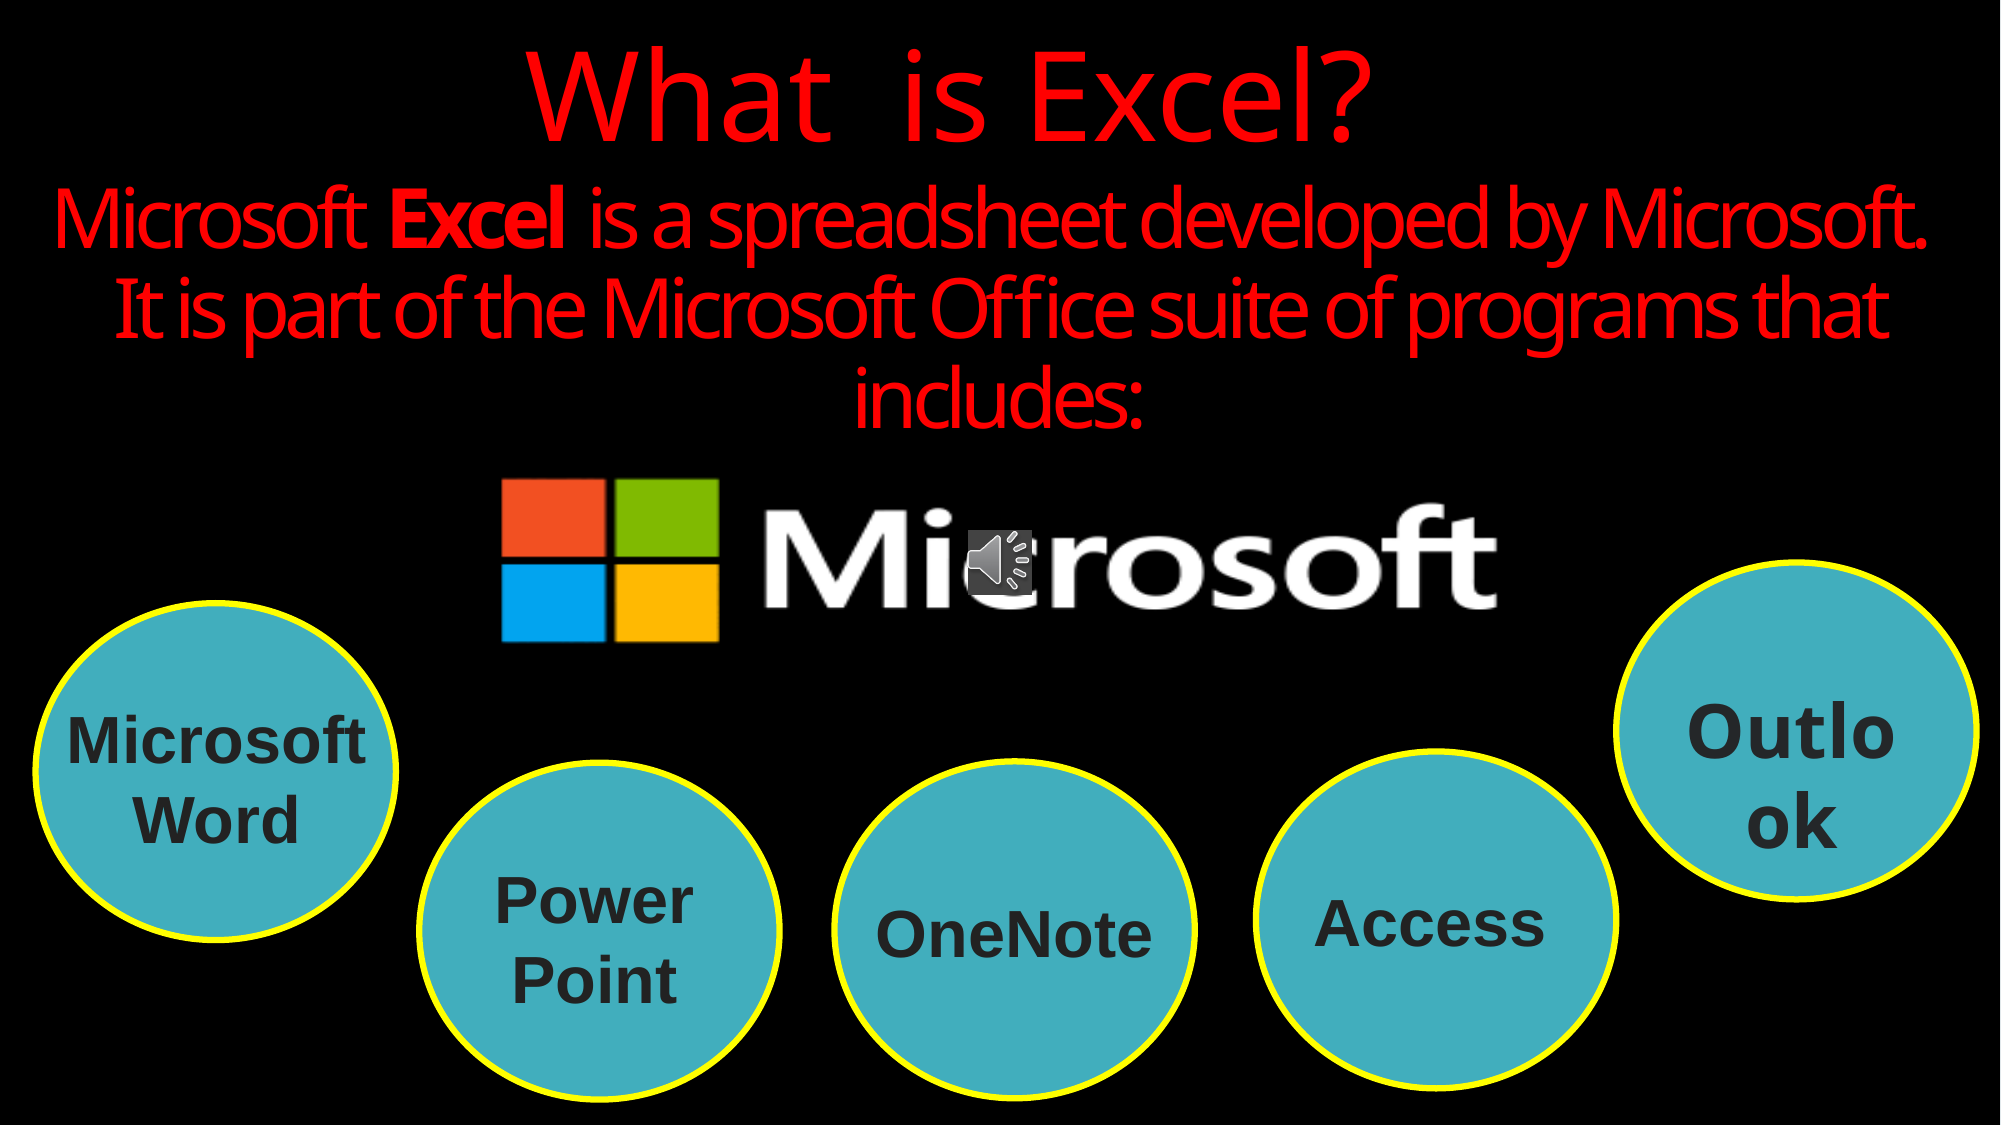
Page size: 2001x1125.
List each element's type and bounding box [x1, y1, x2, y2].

text_box [834, 761, 1195, 1099]
text_box [1616, 562, 1977, 900]
text_box [419, 762, 780, 1100]
picture [0, 0, 2001, 1125]
text_box [1255, 751, 1617, 1089]
text_box [35, 603, 396, 941]
